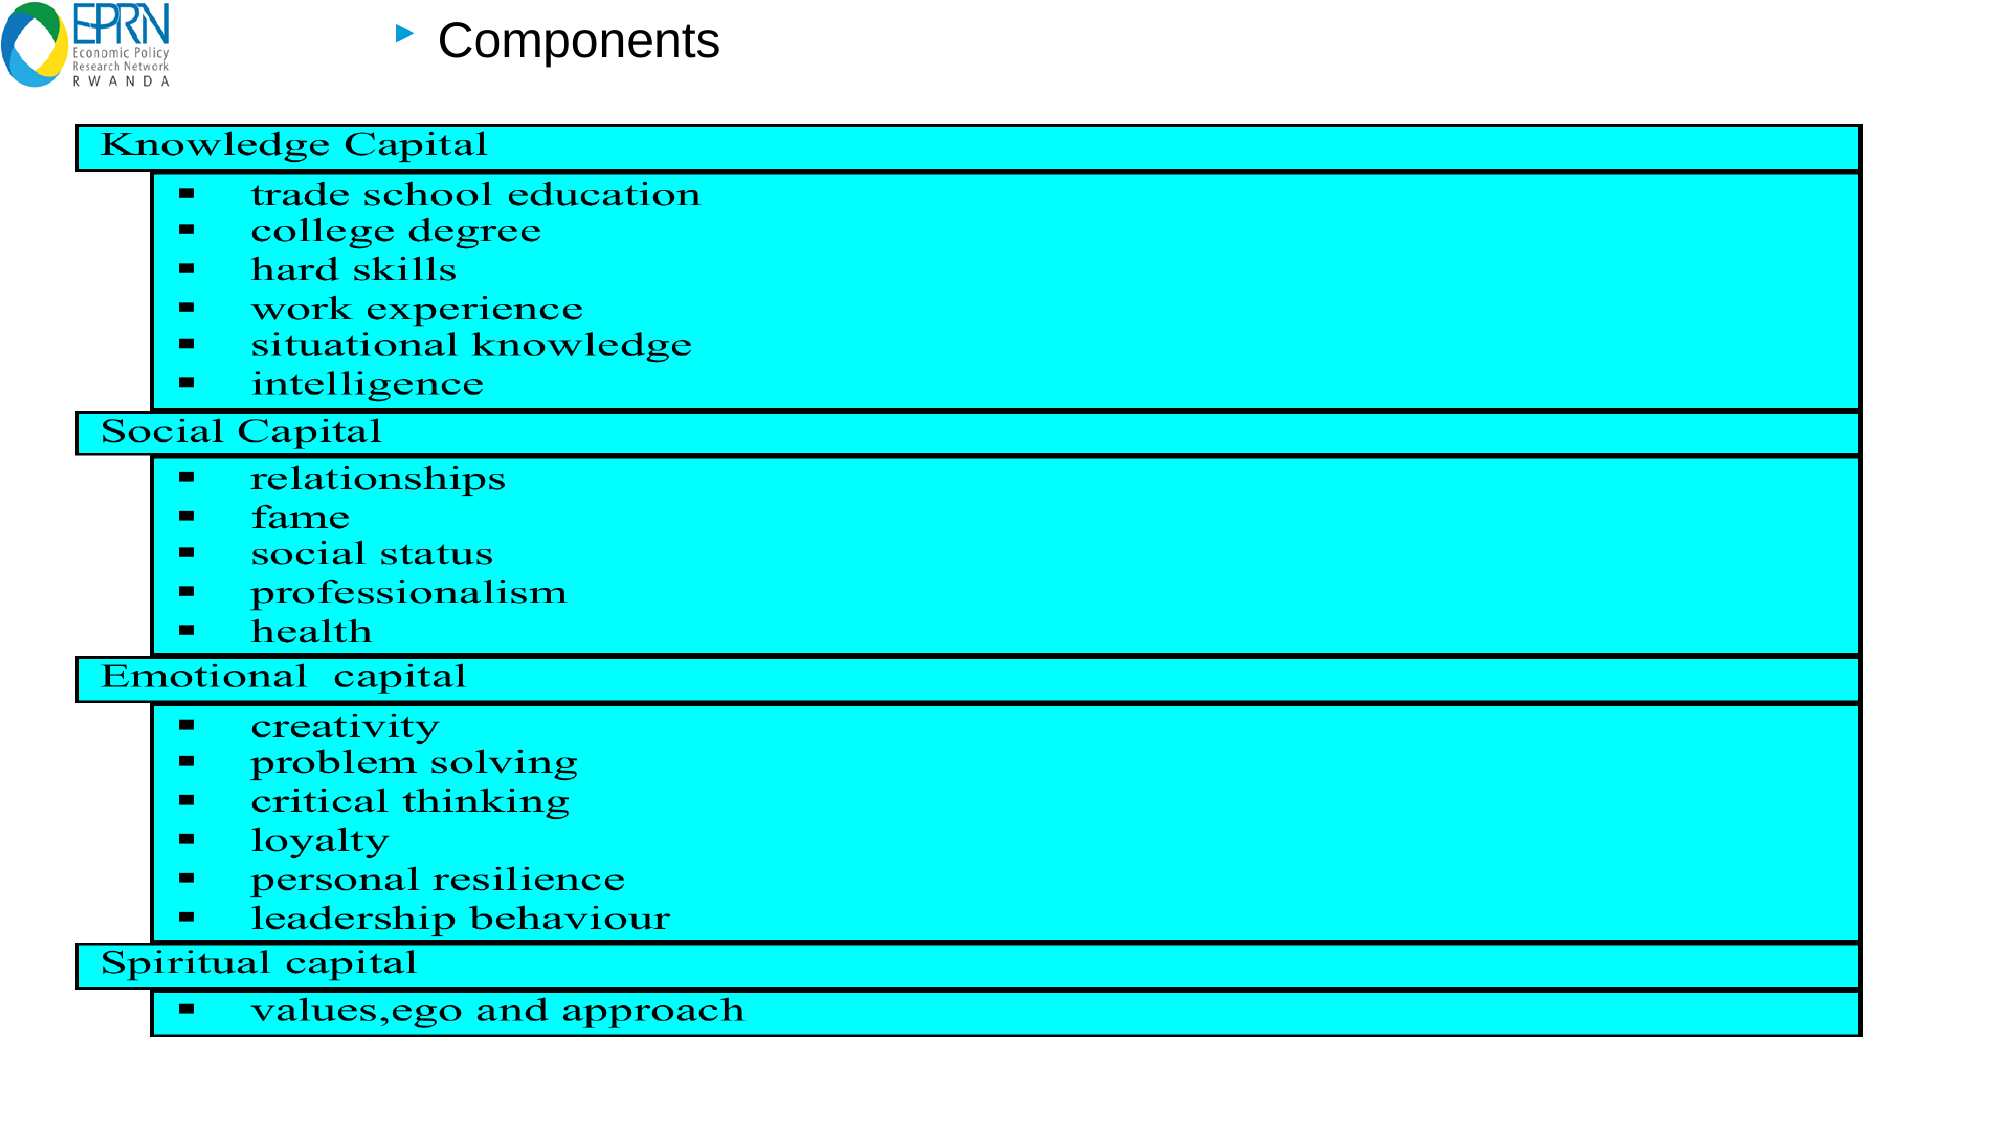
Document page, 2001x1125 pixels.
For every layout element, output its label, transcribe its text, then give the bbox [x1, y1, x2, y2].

picture [74, 124, 1863, 1038]
list Components [376, 0, 1624, 124]
